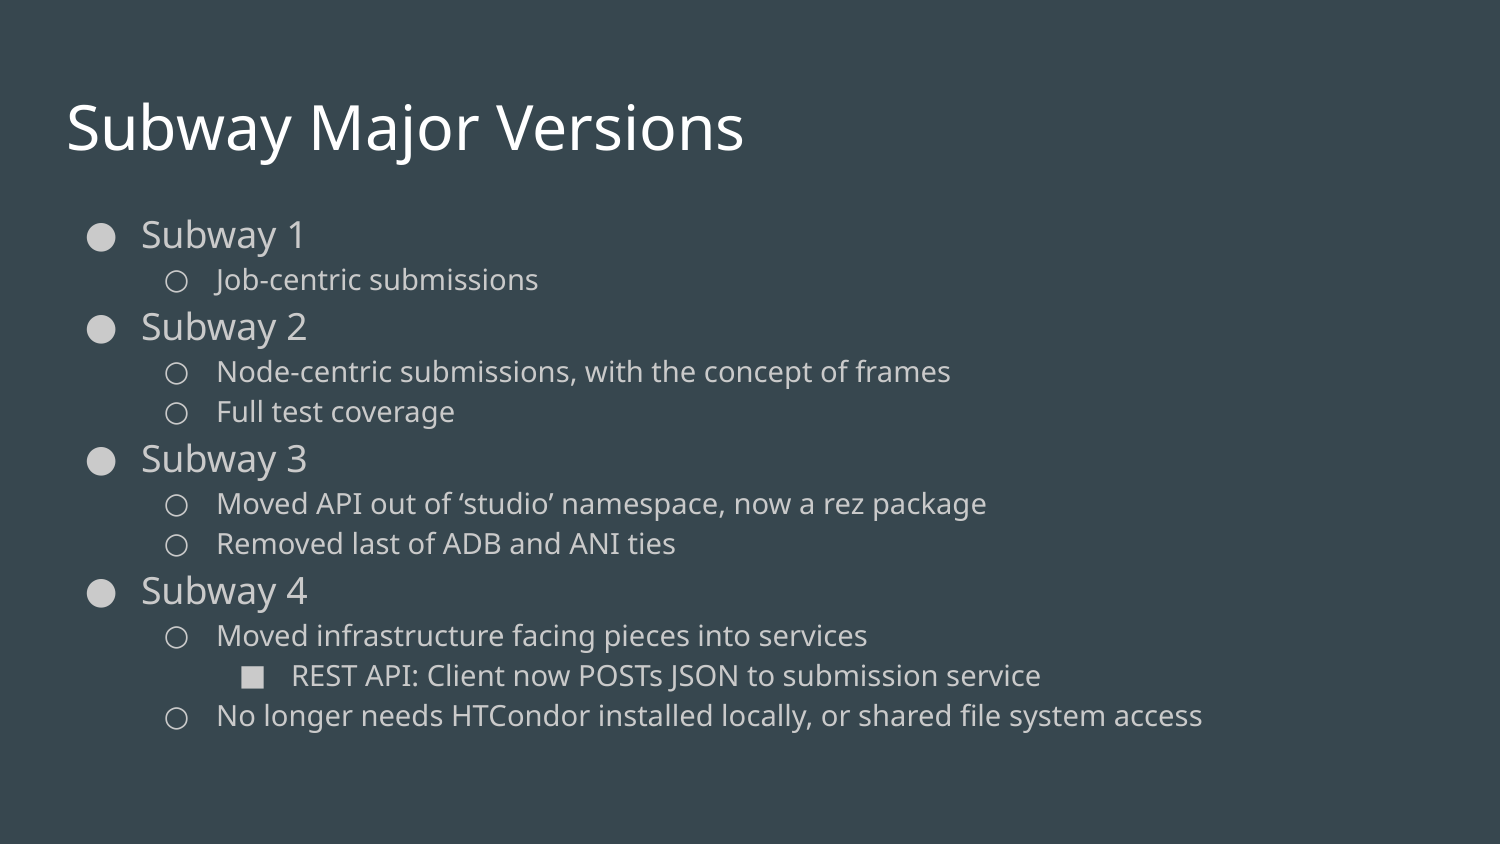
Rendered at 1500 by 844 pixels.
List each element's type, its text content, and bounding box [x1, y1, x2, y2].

list Subway 1 Job-centric submissions Subway 2 Node-centric submissions, with the concept of frames Full test coverage Subway 3 Moved API out of ‘studio’ namespace, now a rez package Removed last of ADB and ANI ties Subway 4 Moved infrastructure facing pieces into services REST API: Client now POSTs JSON to submission service No longer needs HTCondor installed locally, or shared file system access [51, 189, 1449, 750]
title Subway Major Versions [51, 72, 1449, 167]
